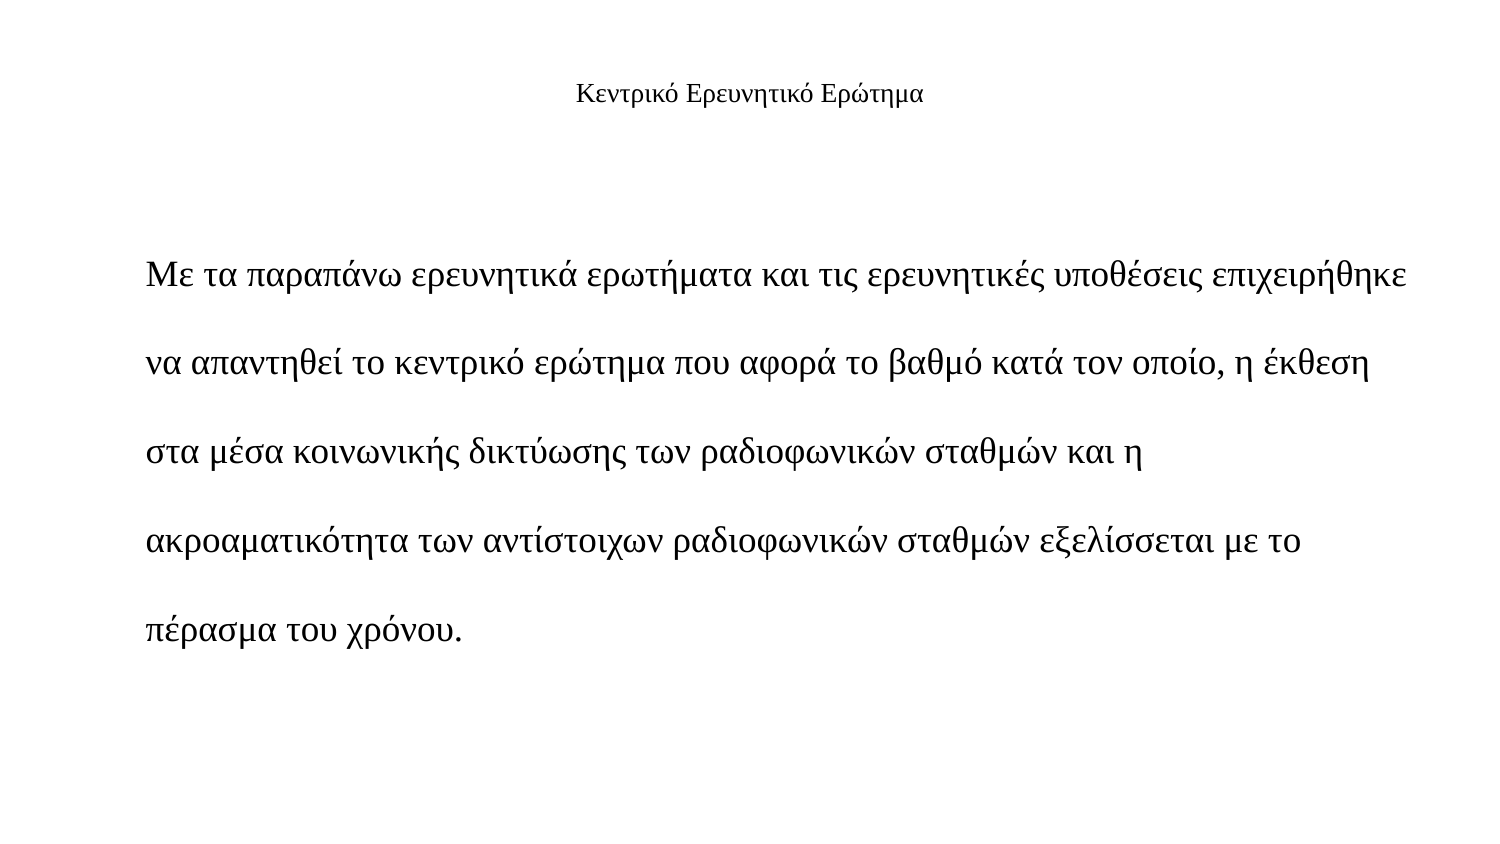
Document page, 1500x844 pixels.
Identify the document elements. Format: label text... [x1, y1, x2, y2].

list Με τα παραπάνω ερευνητικά ερωτήματα και τις ερευνητικές υποθέσεις επιχειρήθηκε να απαντηθεί το κεντρικό ερώτημα που αφορά το βαθμό κατά τον οποίο, η έκθεση στα μέσα κοινωνικής δικτύωσης των ραδιοφωνικών σταθμών και η ακροαματικότητα των αντίστοιχων ραδιοφωνικών σταθμών εξελίσσεται με το πέρασμα του χρόνου. [75, 196, 1425, 754]
title Κεντρικό Ερευνητικό Ερώτημα [75, 33, 1425, 151]
